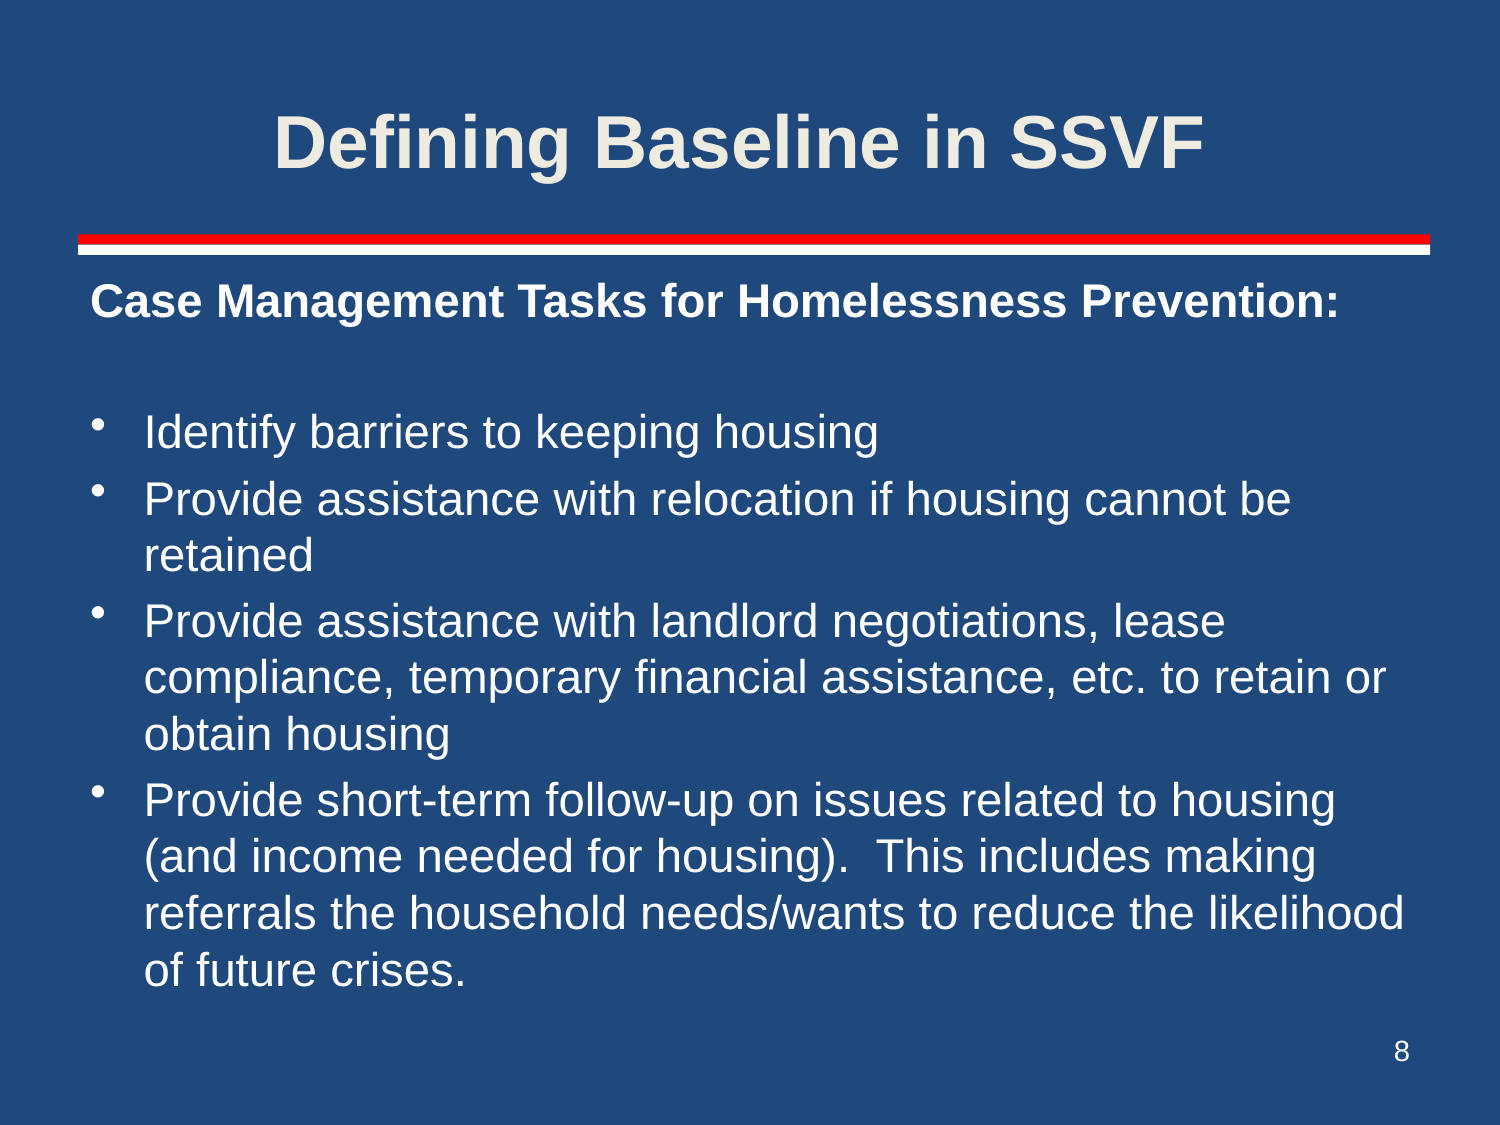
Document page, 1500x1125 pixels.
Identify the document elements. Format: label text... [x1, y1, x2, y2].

title Defining Baseline in SSVF [74, 44, 1426, 233]
slide_number 8 [1074, 1024, 1425, 1103]
list Case Management Tasks for Homelessness Prevention: Identify barriers to keeping housing Provide assistance with relocation if housing cannot be retained Provide assistance with landlord negotiations, lease compliance, temporary financial assistance, etc. to retain or obtain housing Provide short-term follow-up on issues related to housing (and income needed for housing). This includes making referrals the household needs/wants to reduce the likelihood of future crises. [74, 262, 1426, 1006]
